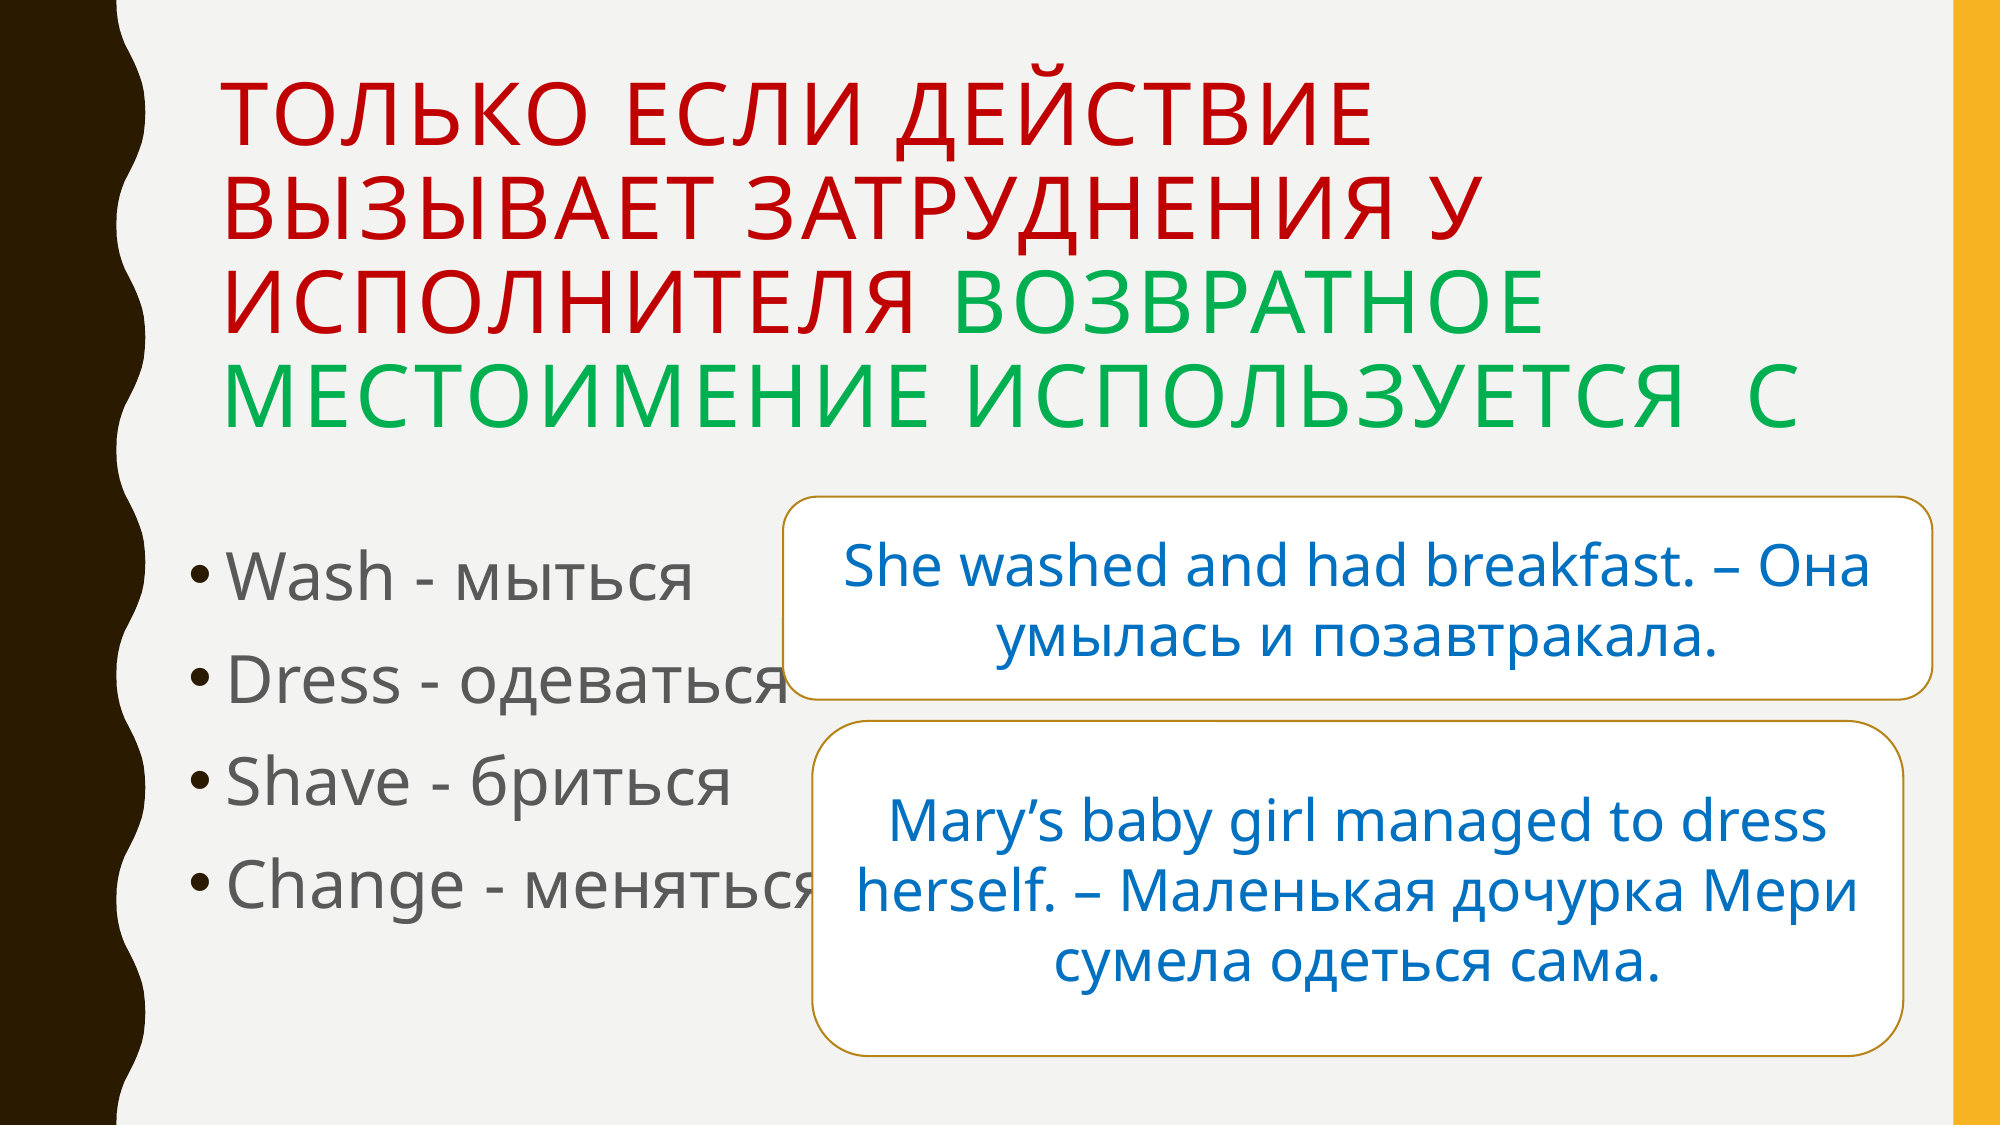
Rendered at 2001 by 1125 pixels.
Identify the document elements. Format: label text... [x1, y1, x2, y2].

title только если действие вызывает затруднения у исполнителя Возвратное местоимение используется с [205, 62, 1875, 518]
text_box She washed and had breakfast. – Она умылась и позавтракала. [781, 495, 1934, 701]
list Wash - мыться Dress - одеваться Shave - бриться Change - меняться [173, 518, 1950, 988]
text_box Mary’s baby girl managed to dress herself. – Маленькая дочурка Мери сумела одеться сама. [811, 719, 1905, 1058]
